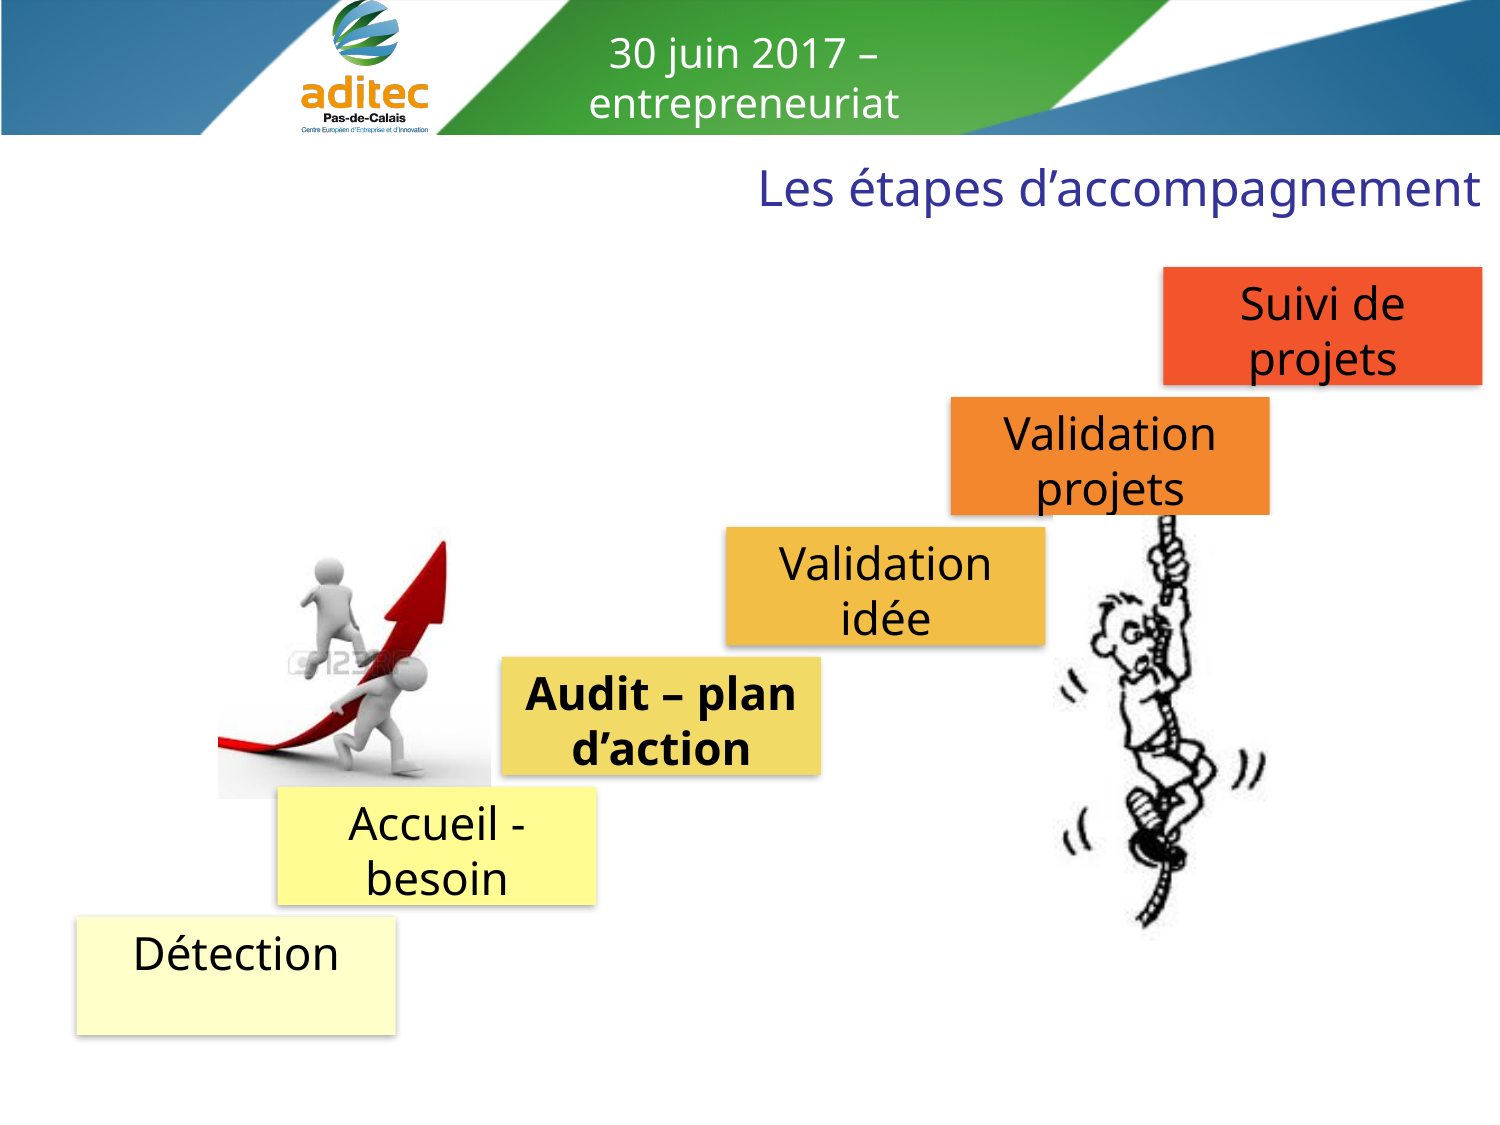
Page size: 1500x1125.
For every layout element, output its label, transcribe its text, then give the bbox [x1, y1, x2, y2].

picture [1052, 514, 1284, 941]
text_box Accueil - besoin [277, 786, 597, 905]
picture [218, 526, 491, 799]
text_box Suivi de projets [1163, 267, 1483, 386]
text_box Détection [76, 916, 396, 1035]
text_box Audit – plan d’action [501, 656, 821, 775]
text_box Validation idée [726, 527, 1046, 646]
text_box Les étapes d’accompagnement [222, 149, 1498, 230]
text_box Validation projets [950, 397, 1270, 516]
picture [0, 0, 1500, 149]
